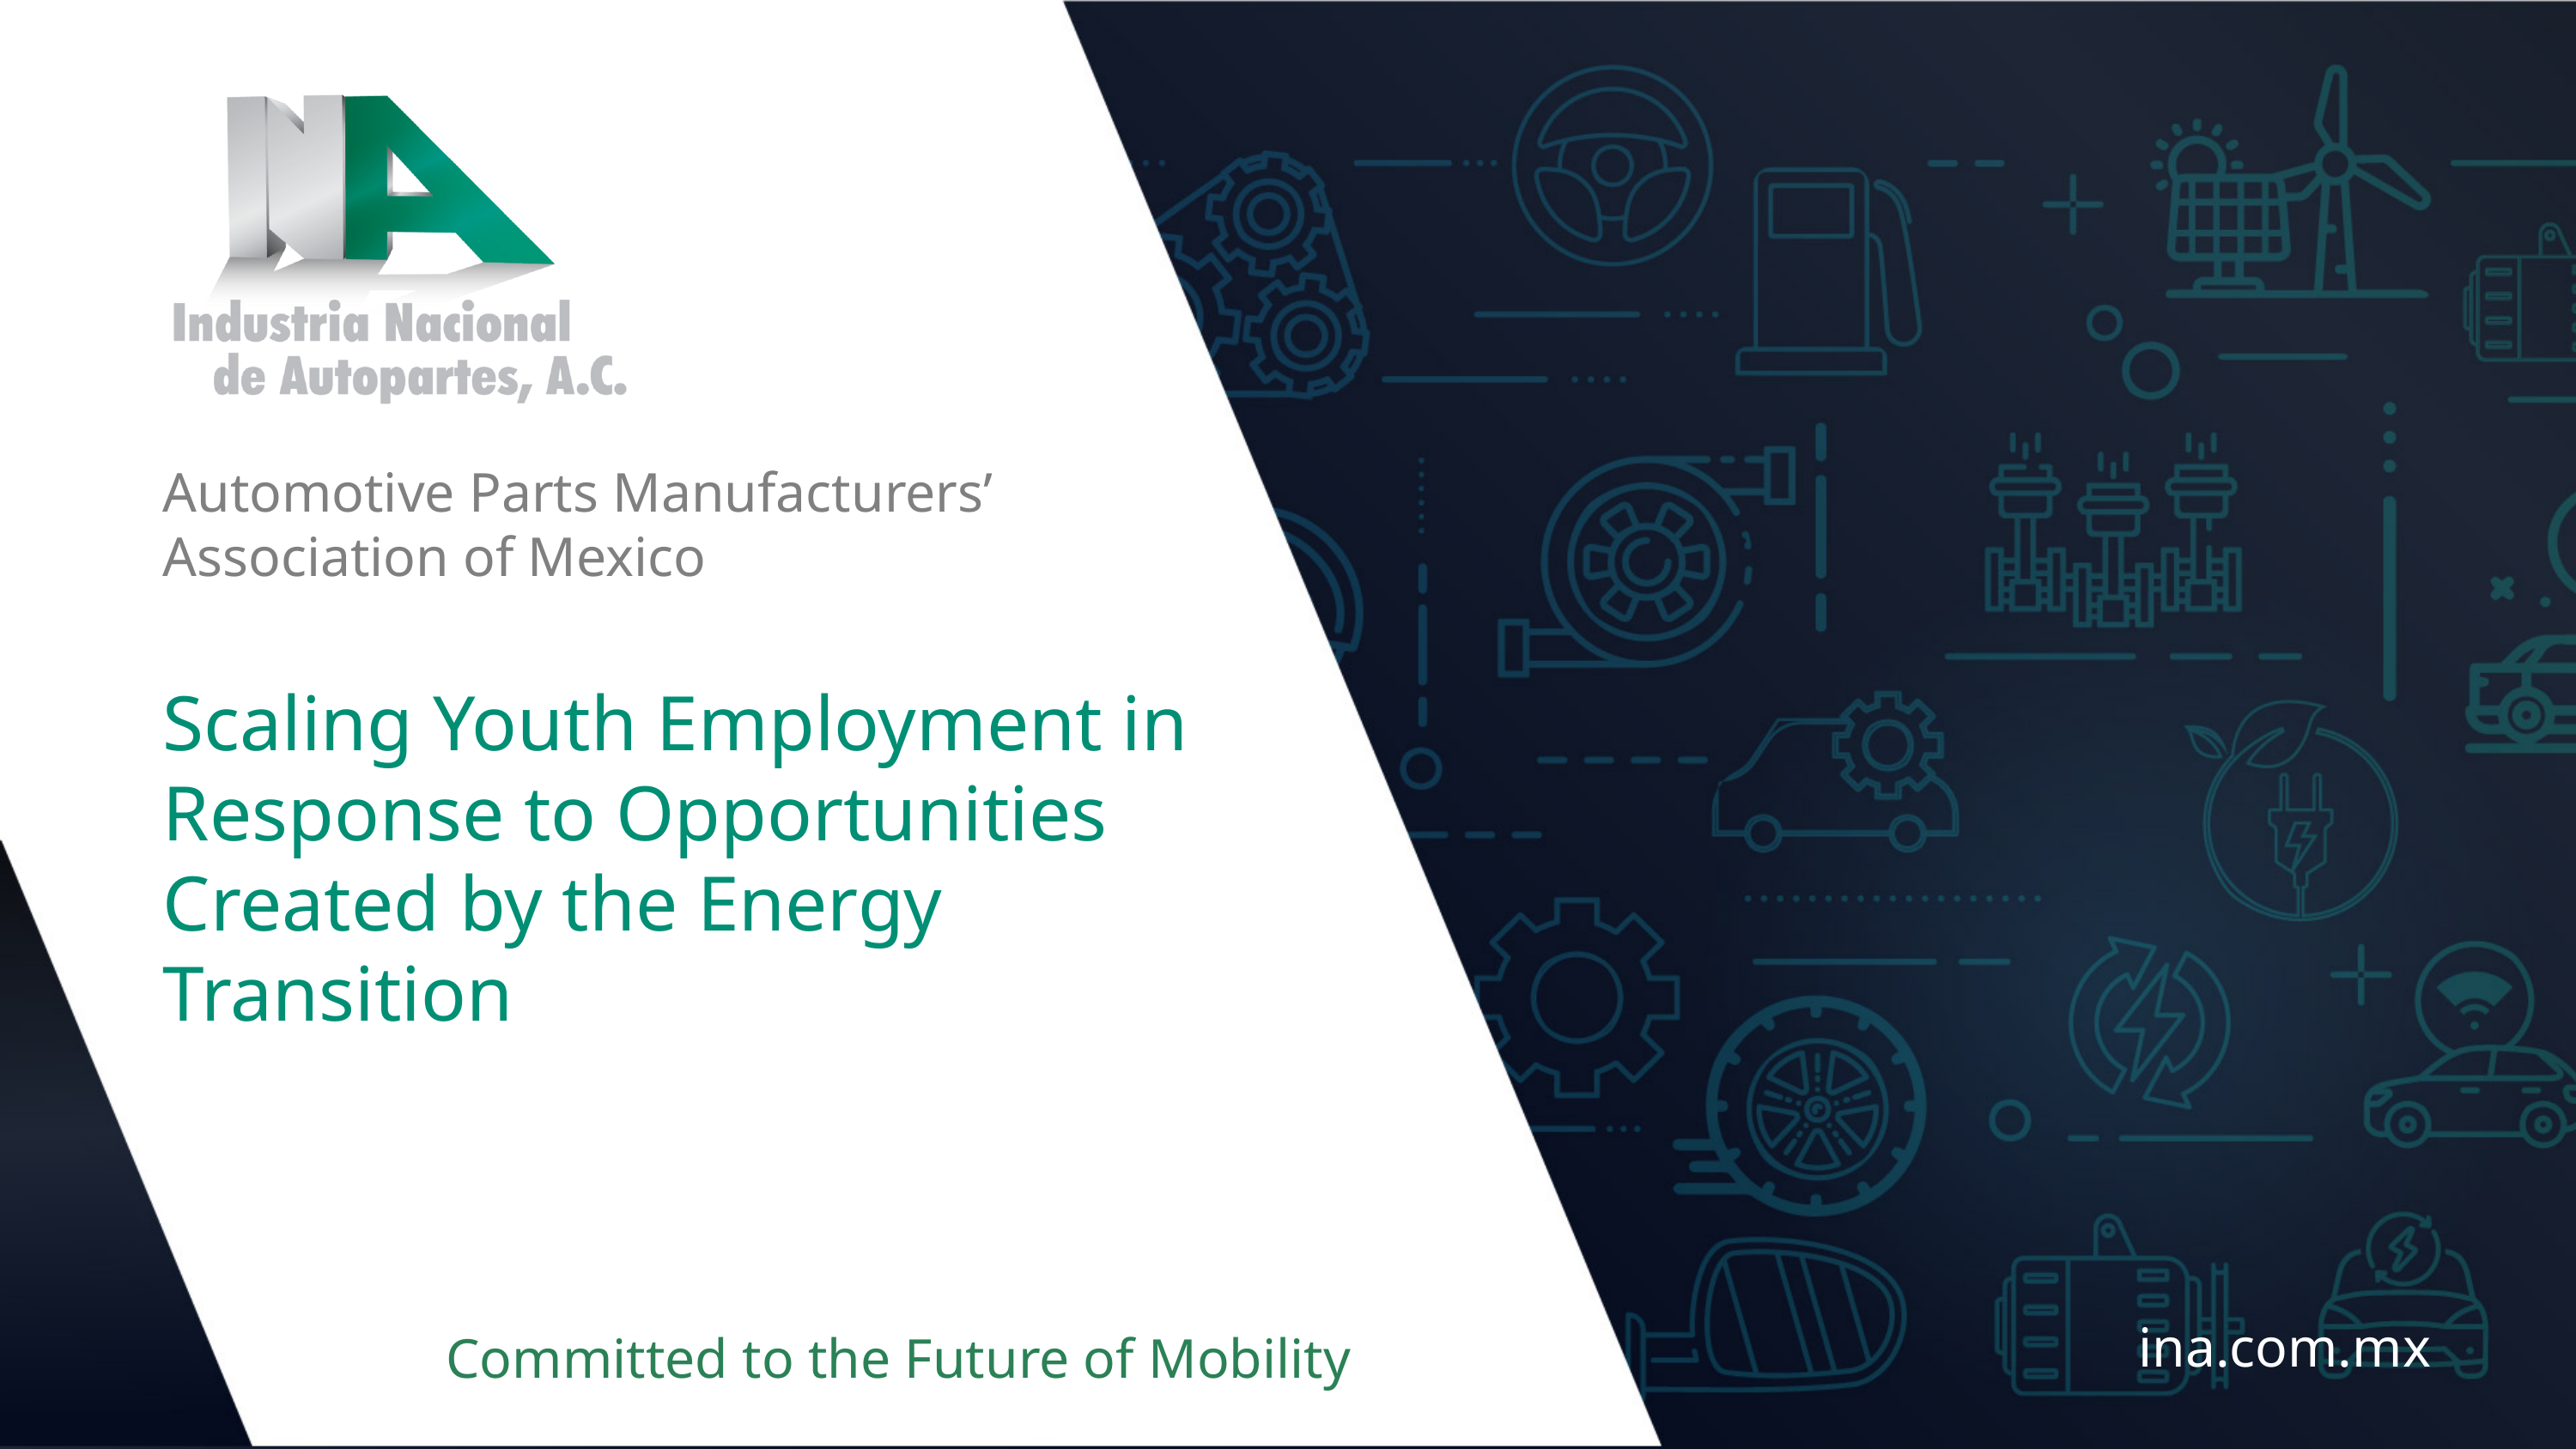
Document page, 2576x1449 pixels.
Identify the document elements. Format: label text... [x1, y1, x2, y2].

text_box Automotive Parts Manufacturers’ Association of Mexico [149, 452, 1127, 594]
text_box Committed to the Future of Mobility [383, 1318, 1415, 1396]
text_box [161, 76, 634, 406]
picture [0, 0, 2576, 1449]
text_box Scaling Youth Employment in Response to Opportunities Created by the Energy Transition [149, 669, 1288, 1043]
text_box ina.com.mx [2125, 1307, 2445, 1385]
